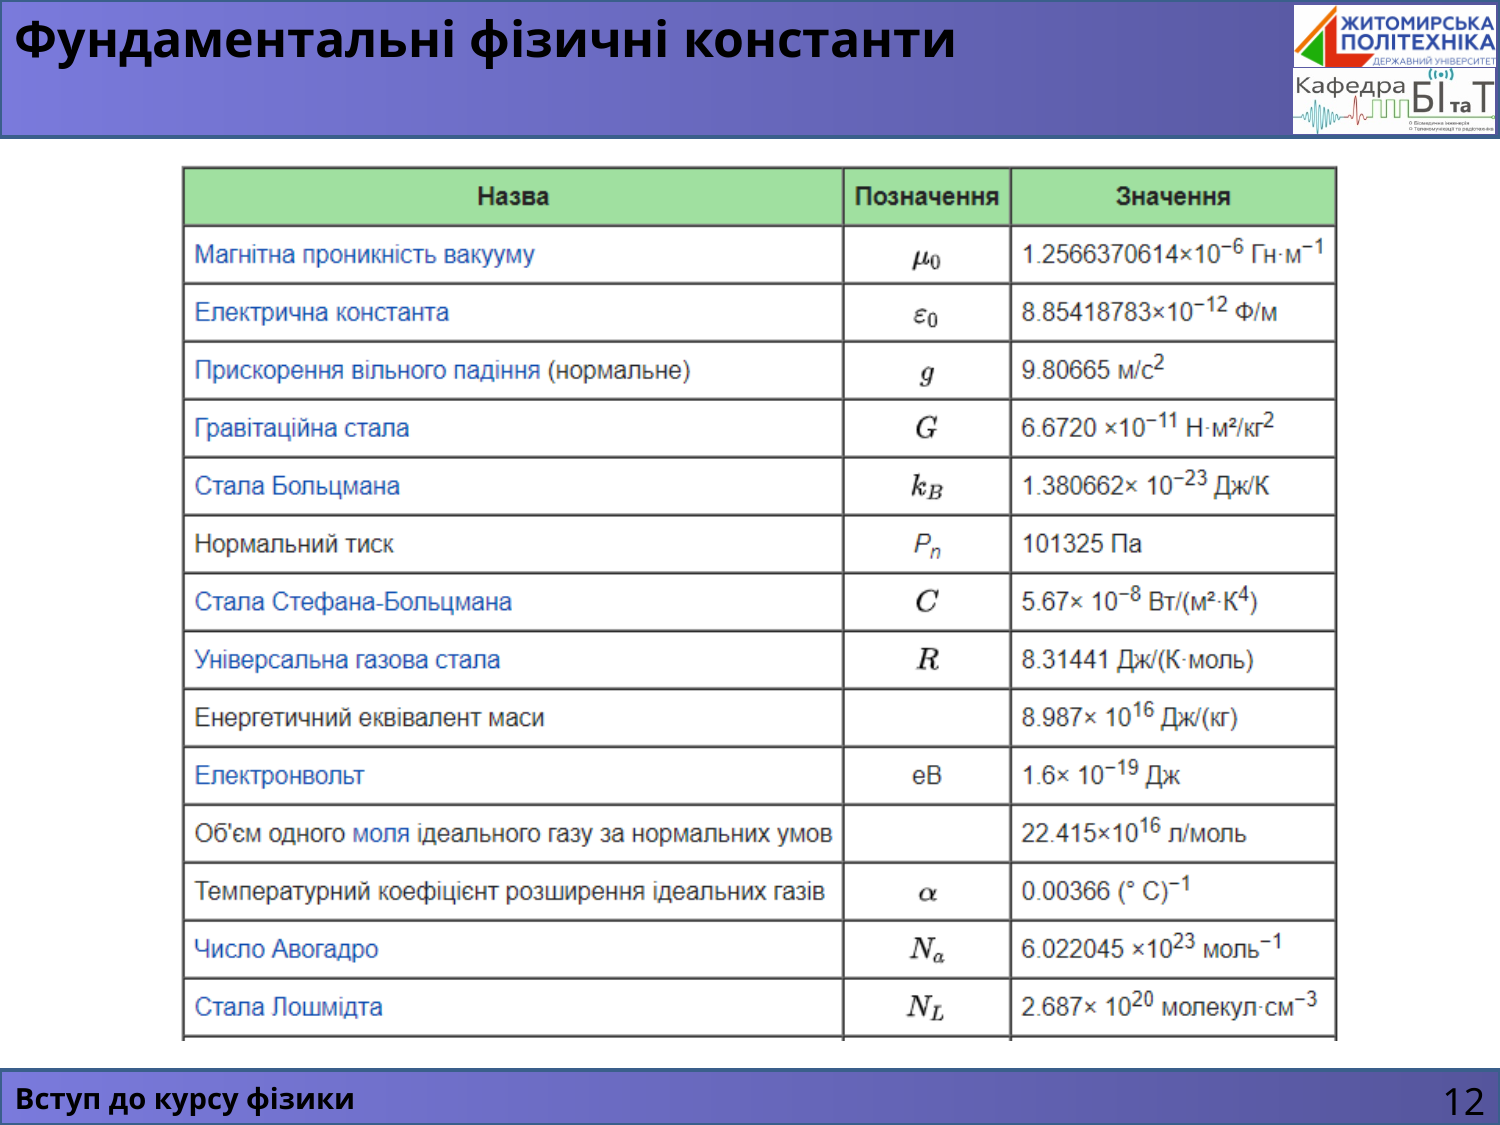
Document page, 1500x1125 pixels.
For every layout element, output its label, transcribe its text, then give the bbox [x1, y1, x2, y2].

picture [1293, 68, 1496, 135]
text_box Вступ до курсу фізики [0, 1068, 1500, 1125]
picture [1294, 5, 1496, 67]
picture [170, 160, 1347, 1041]
text_box 12 [1399, 1070, 1500, 1125]
text_box [0, 75, 1290, 139]
text_box [1306, 0, 1500, 10]
text_box Фундаментальні фізичні константи [0, 0, 1306, 75]
